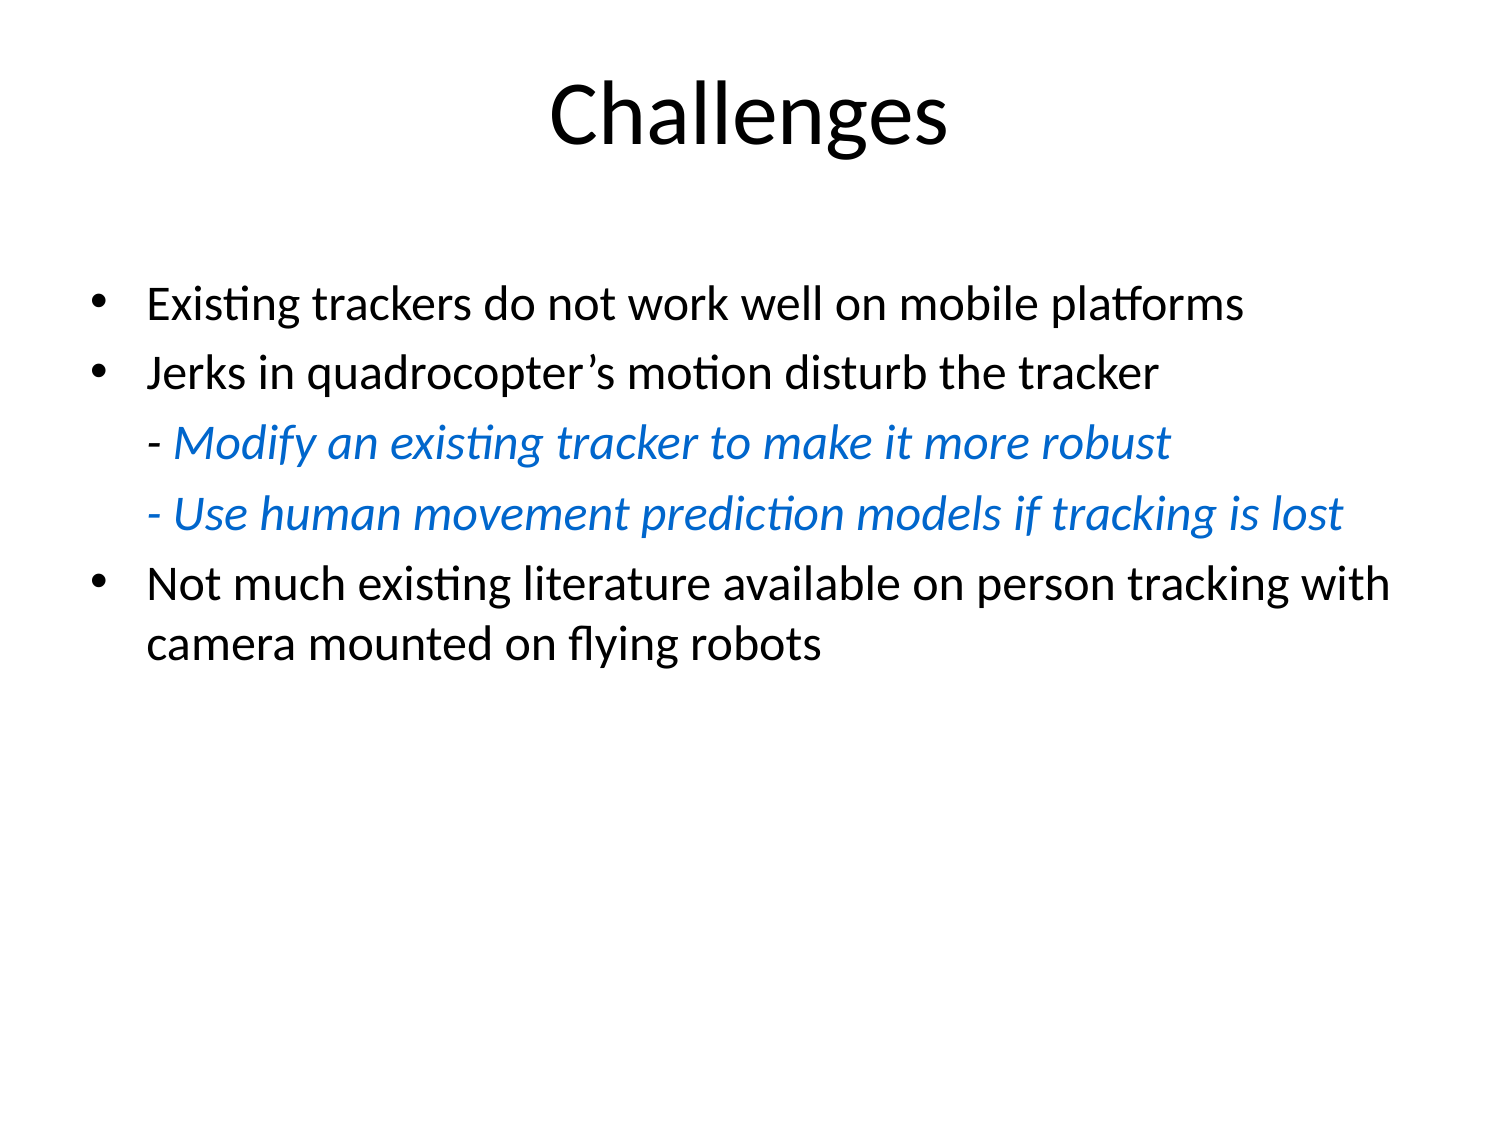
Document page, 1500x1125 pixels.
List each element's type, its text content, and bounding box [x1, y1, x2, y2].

title Challenges [75, 45, 1425, 233]
list Existing trackers do not work well on mobile platforms Jerks in quadrocopter’s motion disturb the tracker - Modify an existing tracker to make it more robust - Use human movement prediction models if tracking is lost Not much existing literature available on person tracking with camera mounted on flying robots [75, 262, 1425, 1005]
